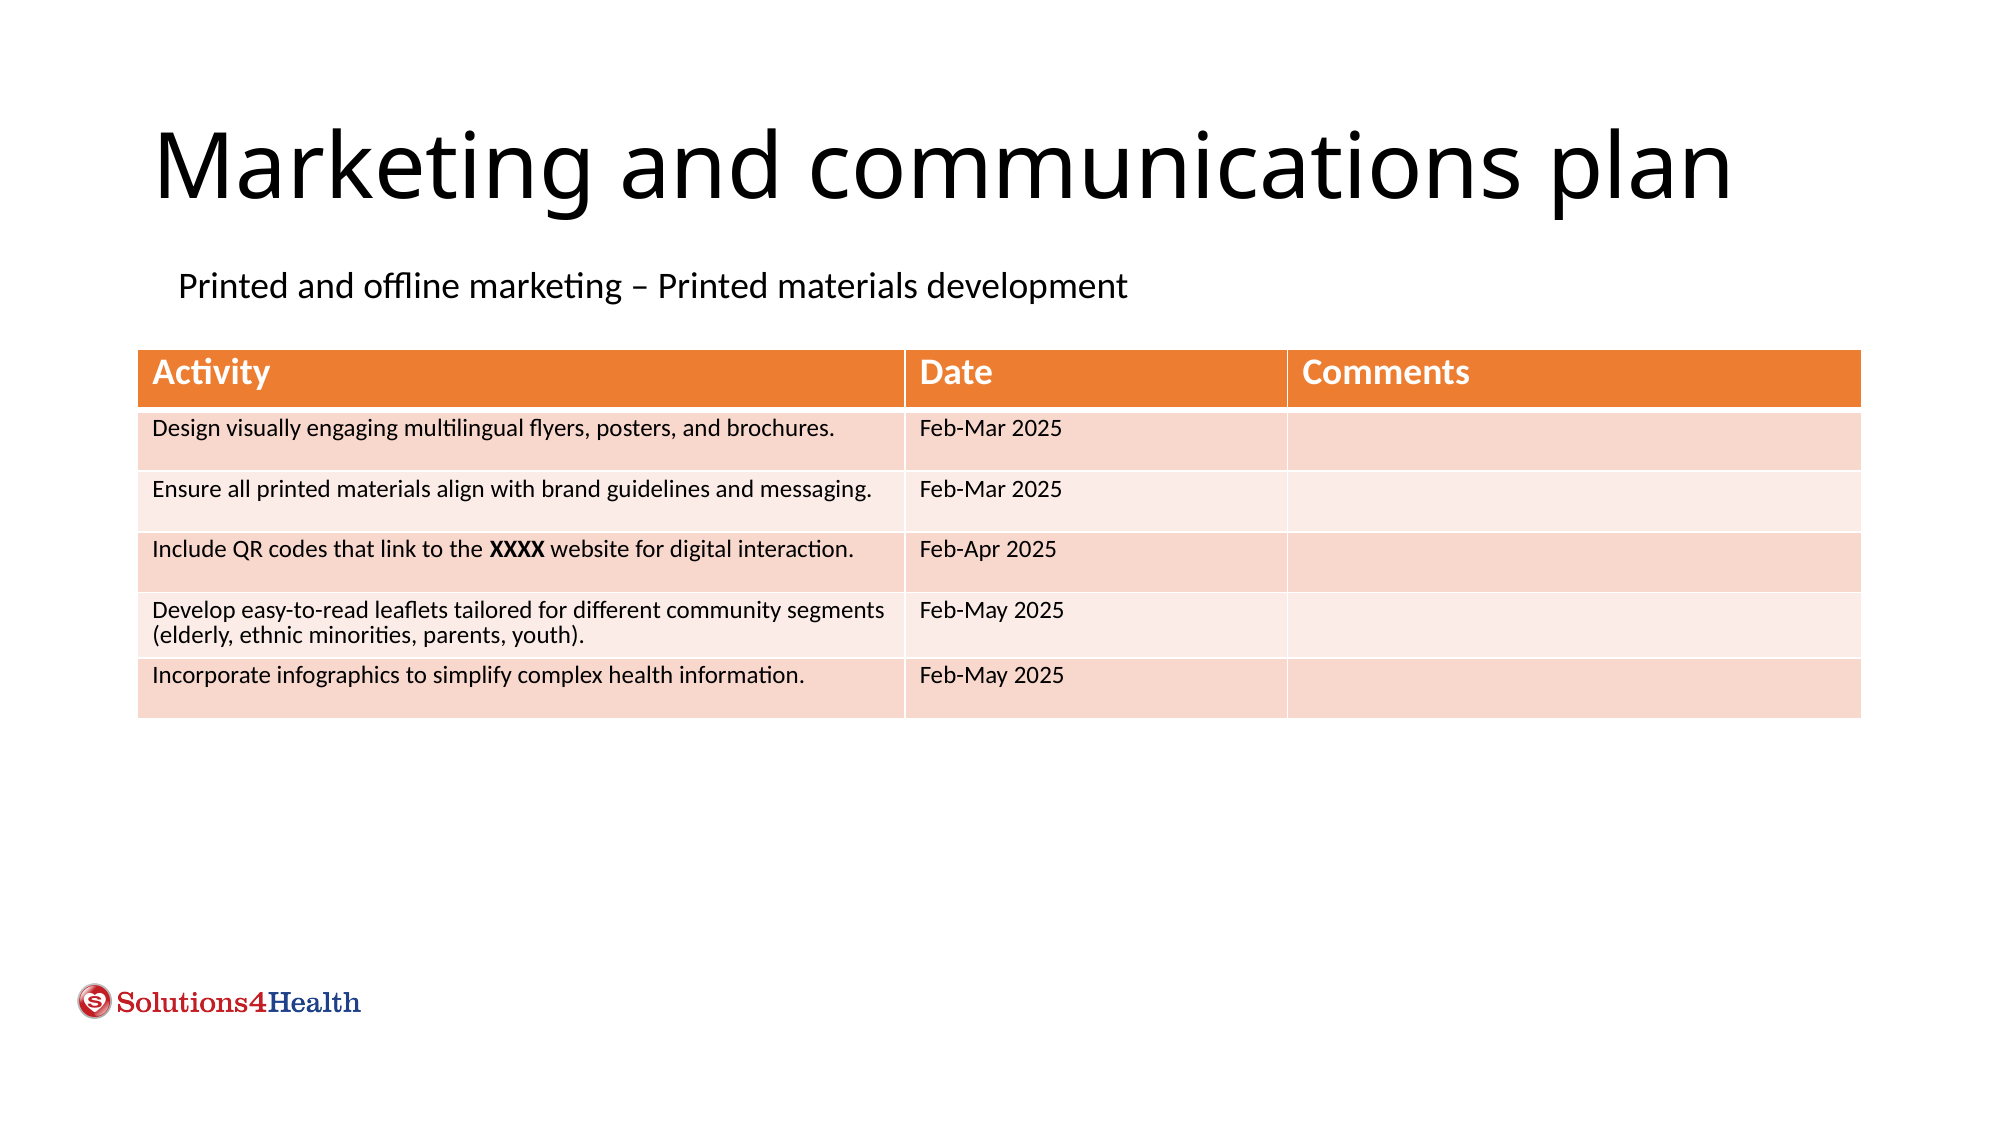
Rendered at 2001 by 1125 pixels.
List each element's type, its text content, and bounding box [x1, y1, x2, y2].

table_cell Feb-Apr 2025 [906, 533, 1287, 592]
table_cell [1288, 533, 1861, 592]
table_cell Develop easy-to-read leaflets tailored for different community segments (elderly, ethnic minorities, parents, youth). [138, 593, 904, 657]
table_cell [1288, 413, 1861, 470]
table_cell Design visually engaging multilingual flyers, posters, and brochures. [138, 413, 904, 470]
picture [77, 983, 361, 1019]
table_cell [1288, 593, 1861, 657]
table_cell Feb-May 2025 [906, 593, 1287, 657]
table_header Date [906, 350, 1287, 407]
table_header Comments [1288, 350, 1861, 407]
table_cell Feb-Mar 2025 [906, 472, 1287, 531]
table_cell Feb-Mar 2025 [906, 413, 1287, 470]
table_header Activity [138, 350, 904, 407]
table_cell [1288, 659, 1861, 718]
table_cell Include QR codes that link to the XXXX website for digital interaction. [138, 533, 904, 592]
table_cell Feb-May 2025 [906, 659, 1287, 718]
table_cell Incorporate infographics to simplify complex health information. [138, 659, 904, 718]
table_cell Ensure all printed materials align with brand guidelines and messaging. [138, 472, 904, 531]
title Marketing and communications plan [137, 59, 1863, 278]
table_cell [1288, 472, 1861, 531]
text_box Printed and offline marketing – Printed materials development [163, 253, 1510, 314]
